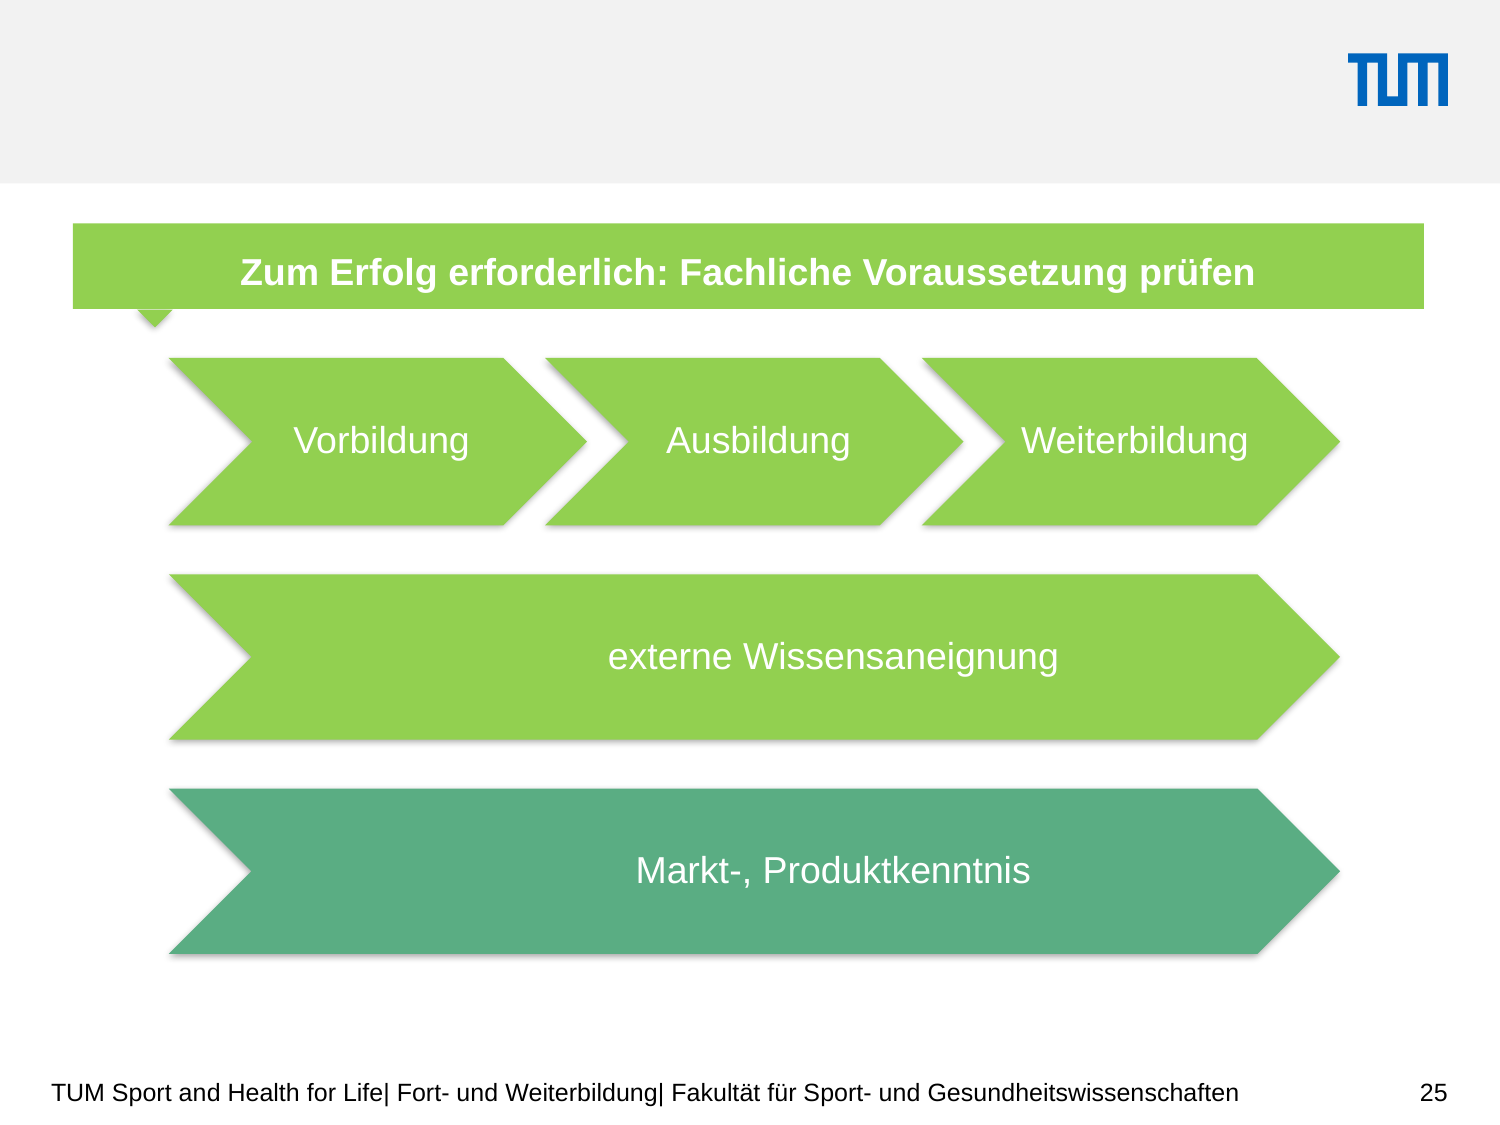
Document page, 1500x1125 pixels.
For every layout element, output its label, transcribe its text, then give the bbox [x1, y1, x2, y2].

text_box 25 [1111, 1061, 1448, 1122]
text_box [167, 573, 1341, 740]
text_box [167, 308, 1341, 573]
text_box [167, 788, 1341, 955]
list Zum Erfolg erforderlich: Fachliche Voraussetzung prüfen [72, 223, 1424, 309]
